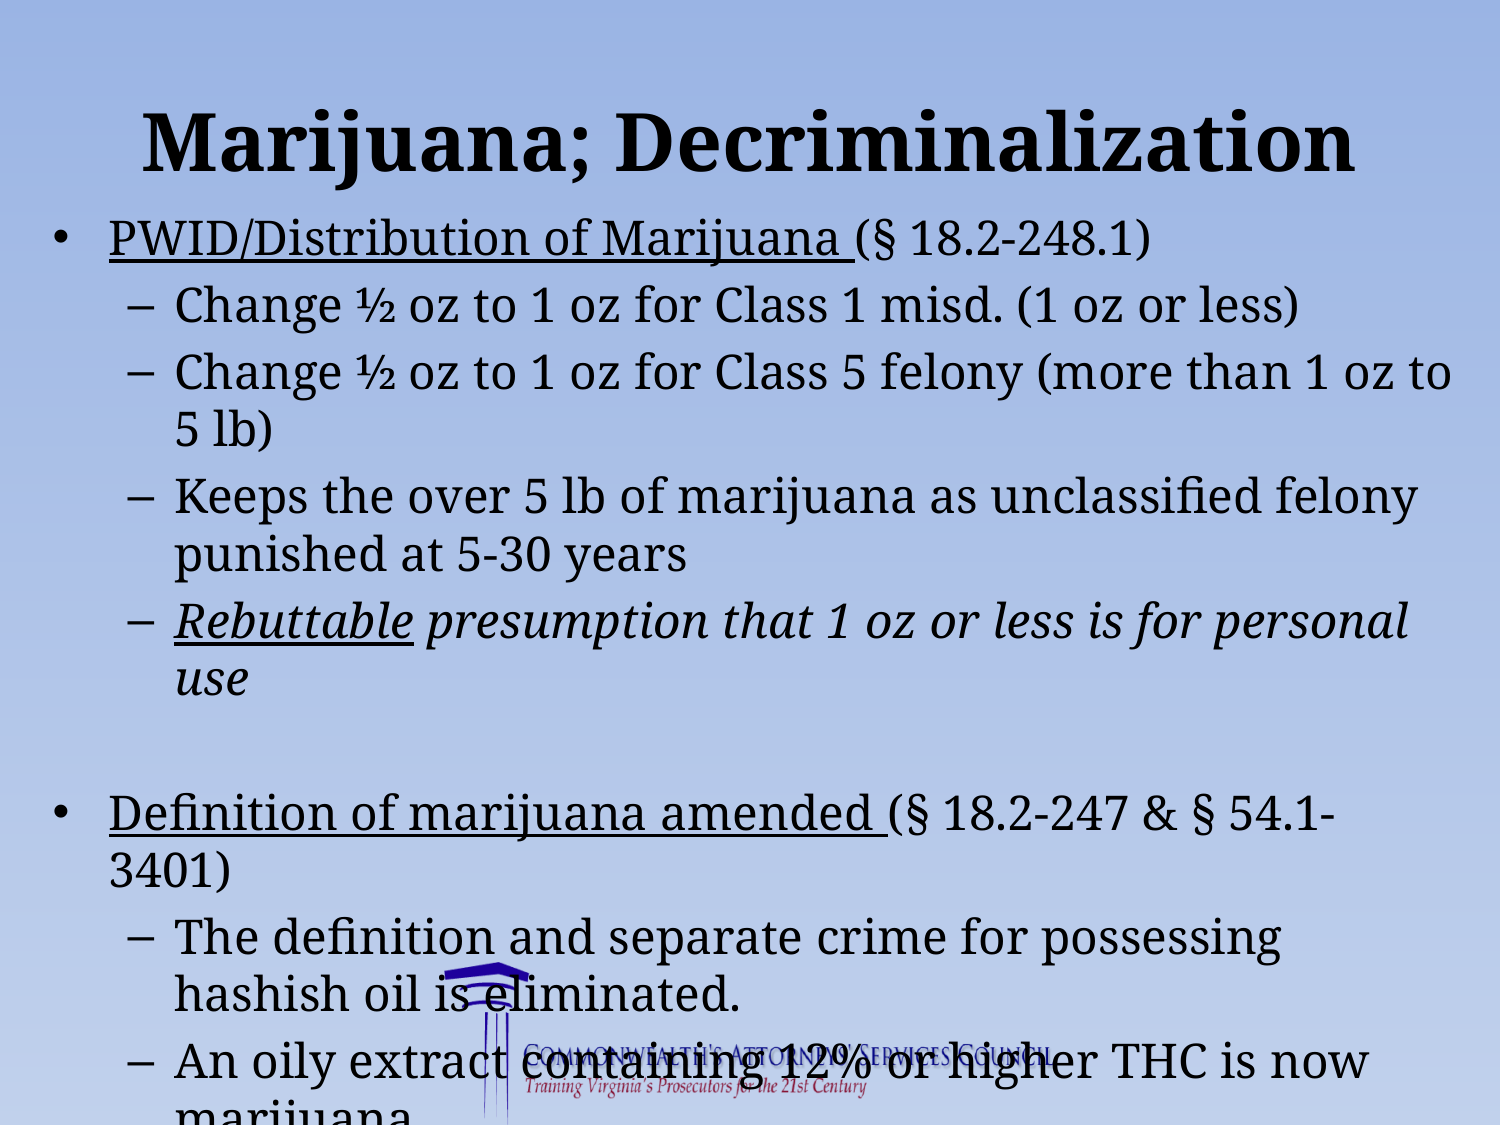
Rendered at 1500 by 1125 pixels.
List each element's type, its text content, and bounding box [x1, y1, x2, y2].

list PWID/Distribution of Marijuana (§ 18.2-248.1) Change ½ oz to 1 oz for Class 1 misd. (1 oz or less) Change ½ oz to 1 oz for Class 5 felony (more than 1 oz to 5 lb) Keeps the over 5 lb of marijuana as unclassified felony punished at 5-30 years Rebuttable presumption that 1 oz or less is for personal use Definition of marijuana amended (§ 18.2-247 & § 54.1-3401) The definition and separate crime for possessing hashish oil is eliminated. An oily extract containing 12% or higher THC is now marijuana. [37, 200, 1475, 1050]
picture [444, 1050, 1056, 1125]
title Marijuana; Decriminalization [75, 45, 1425, 200]
